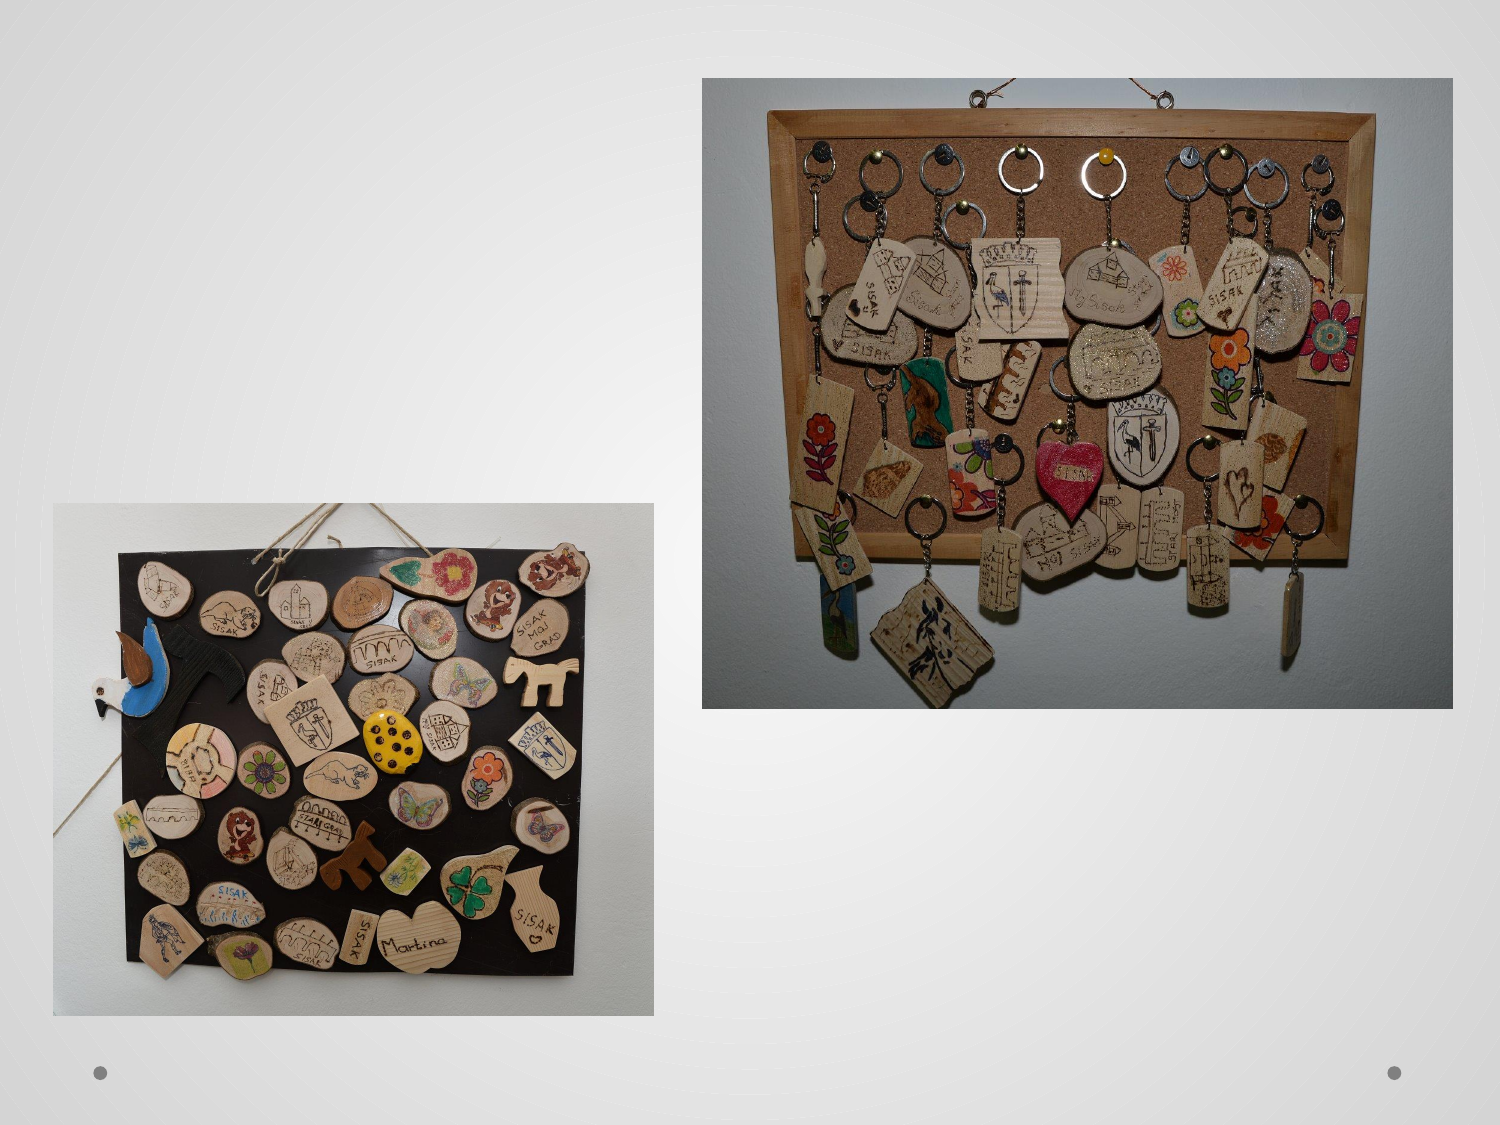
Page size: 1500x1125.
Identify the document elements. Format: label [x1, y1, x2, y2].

picture [52, 503, 654, 1016]
list [702, 77, 1453, 709]
